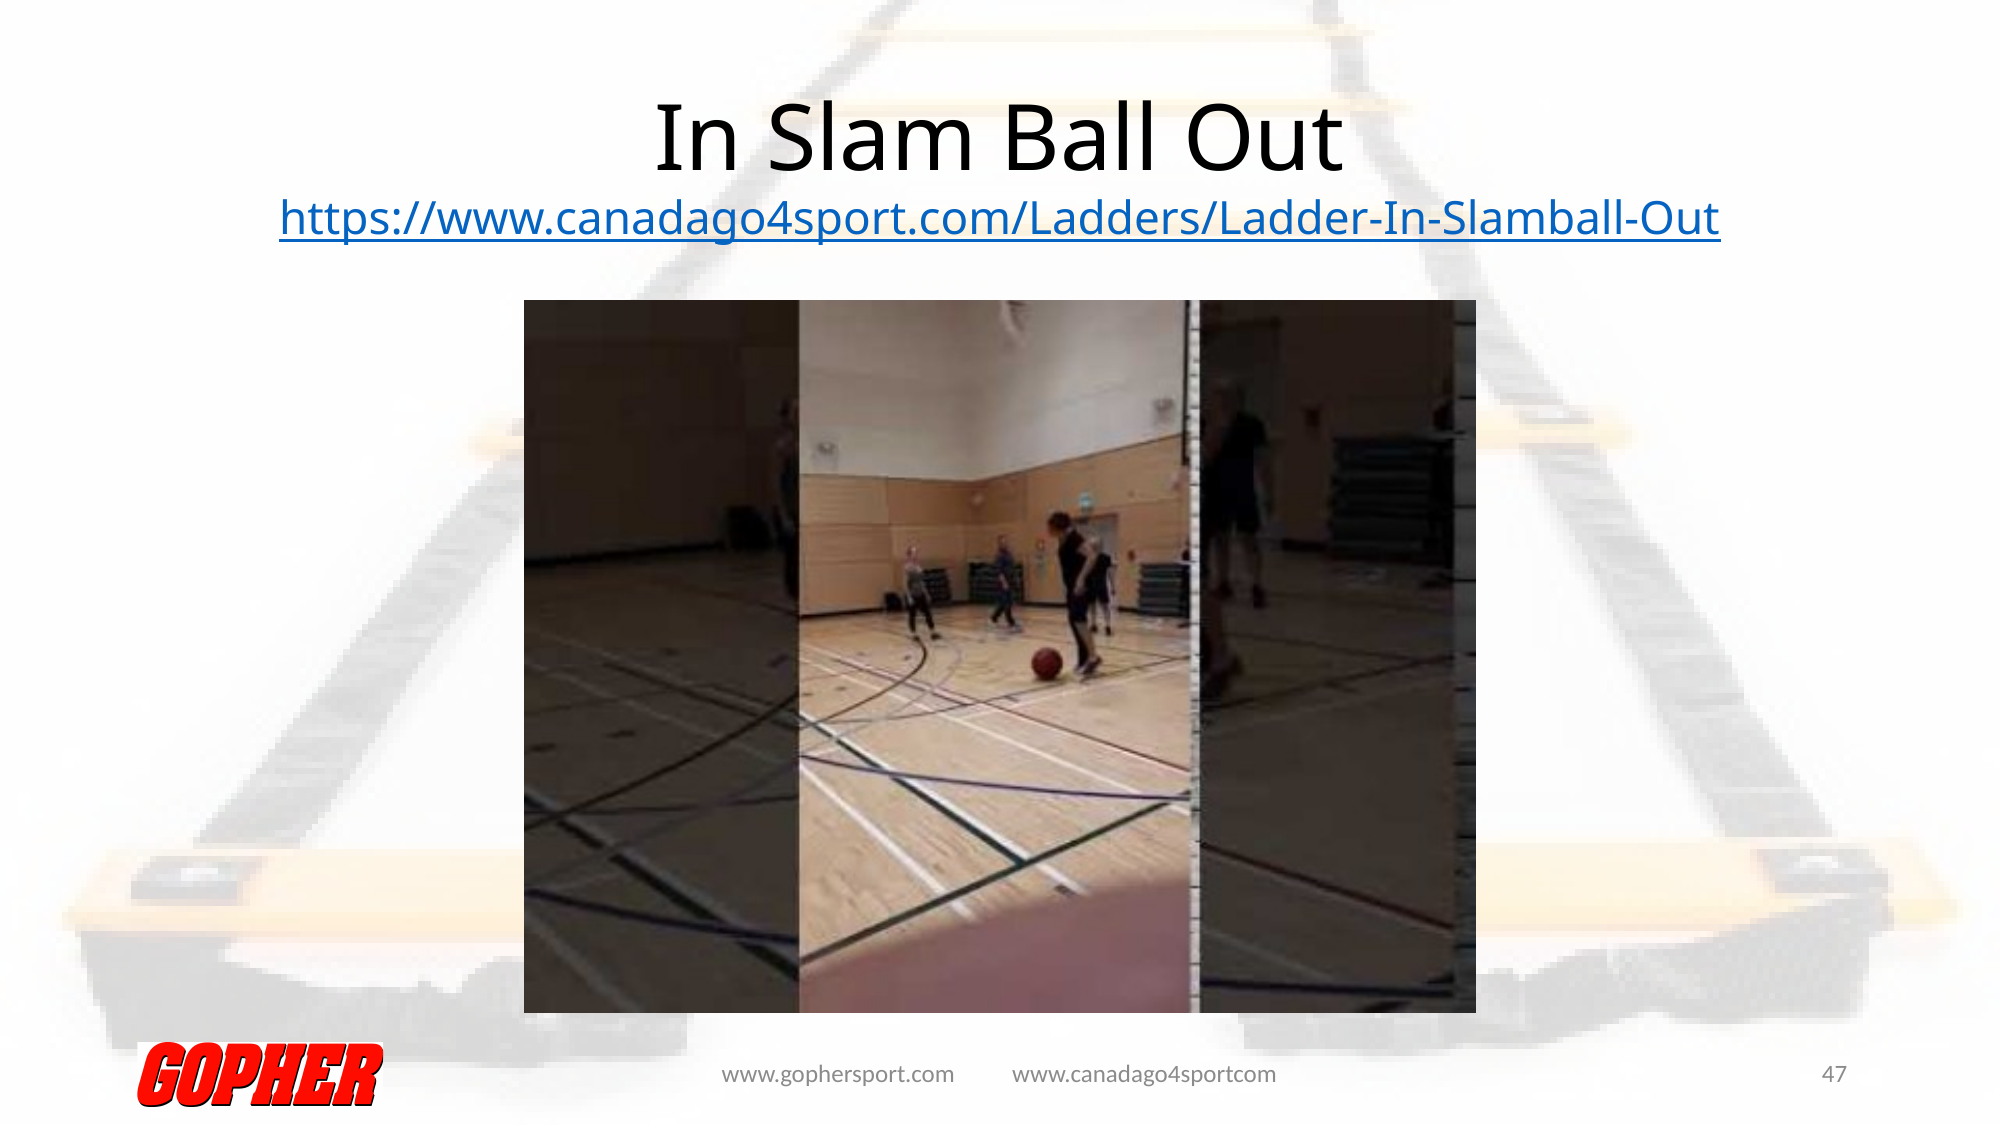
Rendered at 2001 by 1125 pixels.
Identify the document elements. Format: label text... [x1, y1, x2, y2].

title In Slam Ball Out https://www.canadago4sport.com/Ladders/Ladder-In-Slamball-Out [137, 59, 1863, 278]
picture [137, 1042, 384, 1107]
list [523, 299, 1476, 1014]
slide_number 47 [1412, 1042, 1863, 1103]
footer www.gophersport.com www.canadago4sportcom [662, 1042, 1338, 1103]
